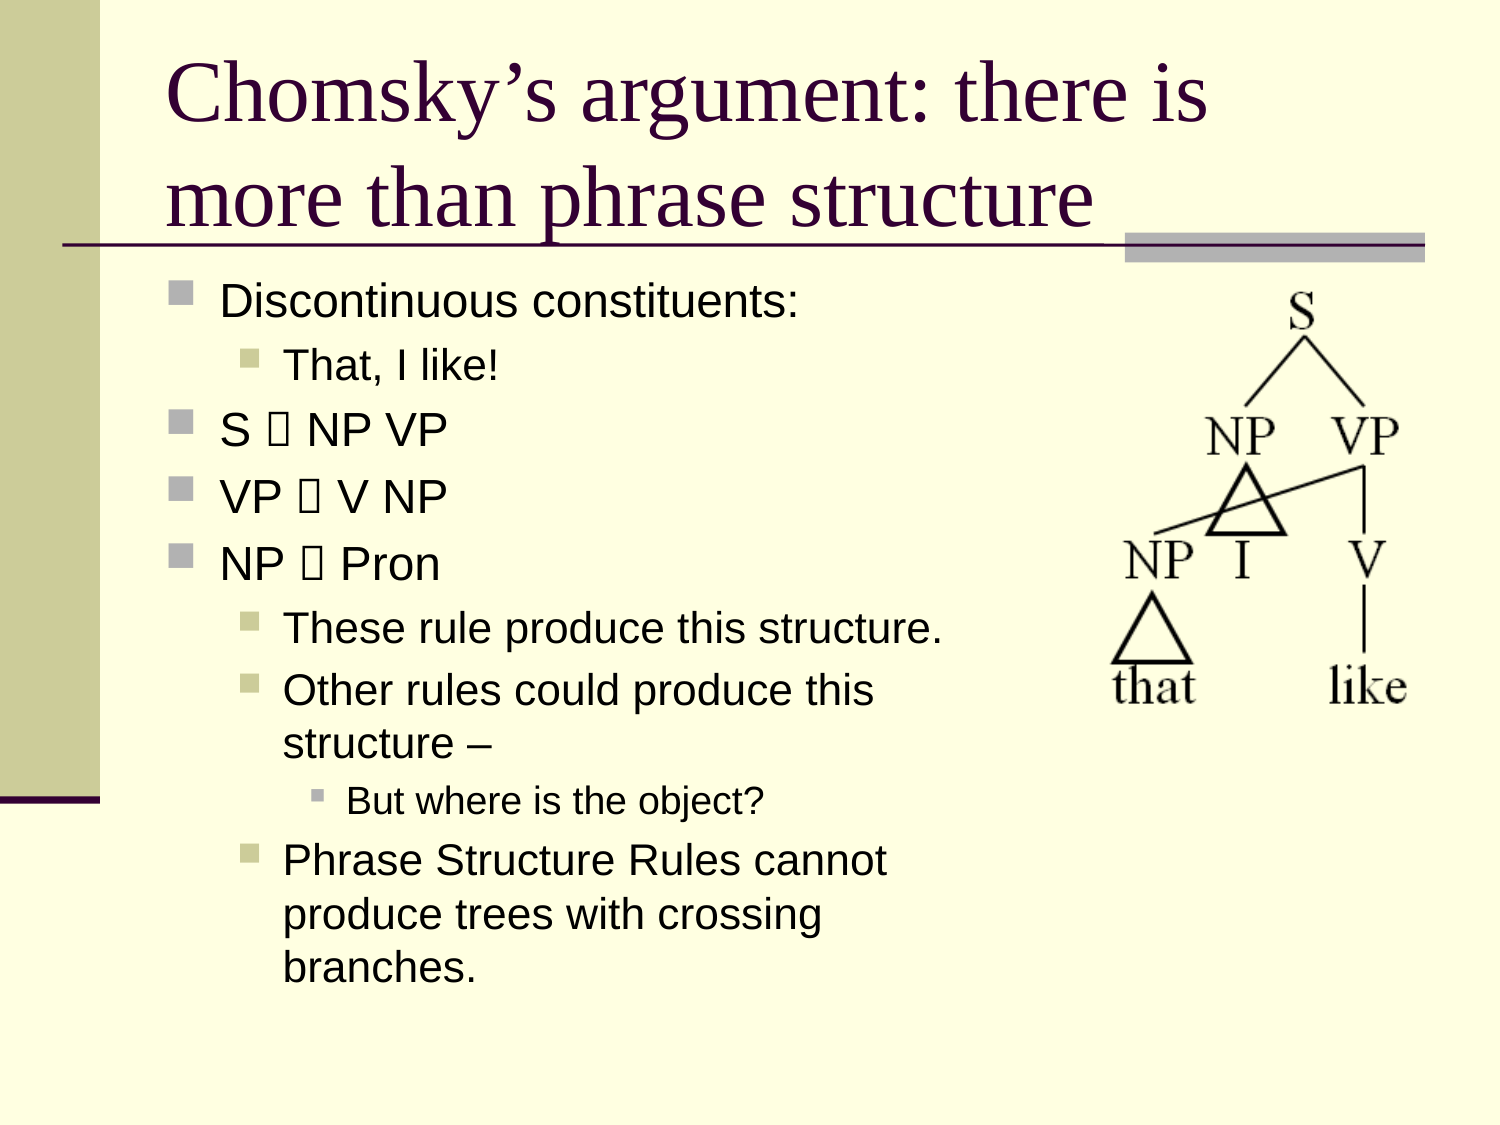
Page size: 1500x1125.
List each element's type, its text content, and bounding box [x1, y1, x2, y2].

list Discontinuous constituents: That, I like! S  NP VP VP  V NP NP  Pron These rule produce this structure. Other rules could produce this structure – But where is the object? Phrase Structure Rules cannot produce trees with crossing branches. [149, 262, 1022, 1006]
picture [1074, 278, 1424, 719]
title Chomsky’s argument: there is more than phrase structure [149, 45, 1426, 234]
